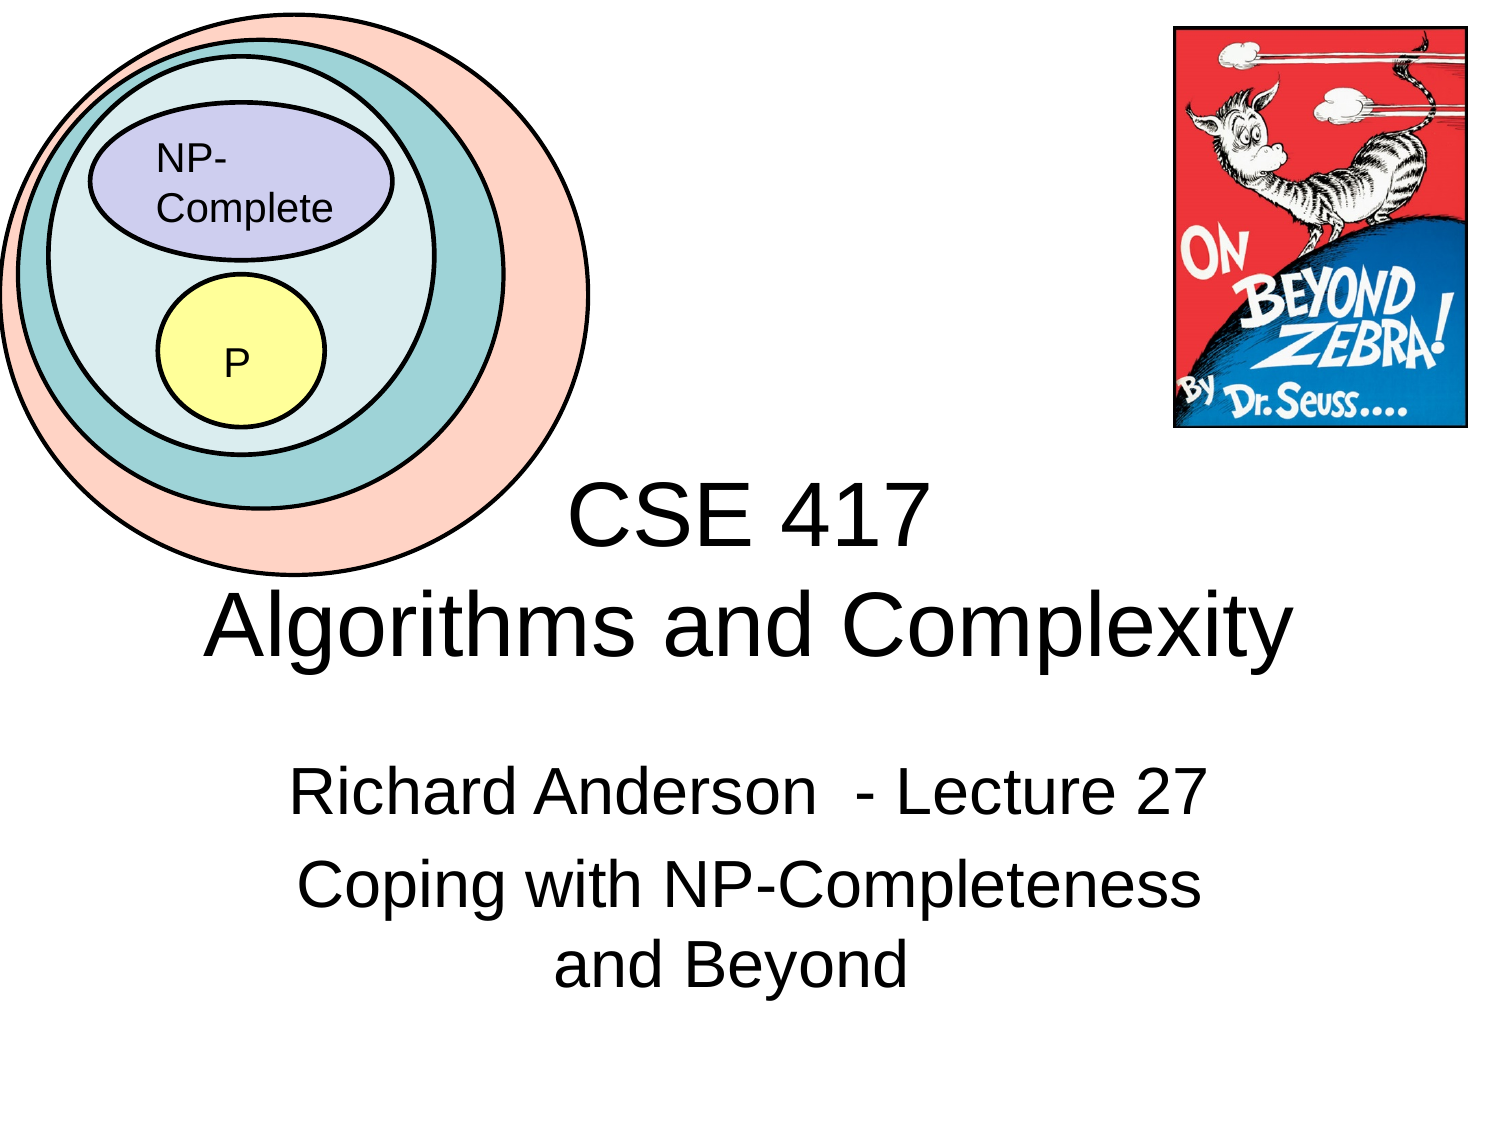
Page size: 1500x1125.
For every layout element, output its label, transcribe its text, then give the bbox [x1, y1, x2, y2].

text_box [157, 274, 325, 428]
text_box [90, 102, 347, 261]
text_box [381, 151, 393, 212]
text_box [15, 37, 506, 463]
text_box [48, 56, 435, 455]
text_box [0, 12, 591, 518]
text_box NP-Complete [140, 123, 381, 238]
subtitle Richard Anderson - Lecture 27 Coping with NP-Completeness and Beyond [225, 740, 1275, 1028]
title CSE 417 Algorithms and Complexity [112, 444, 1388, 686]
text_box P [208, 328, 313, 394]
picture [1172, 26, 1468, 428]
